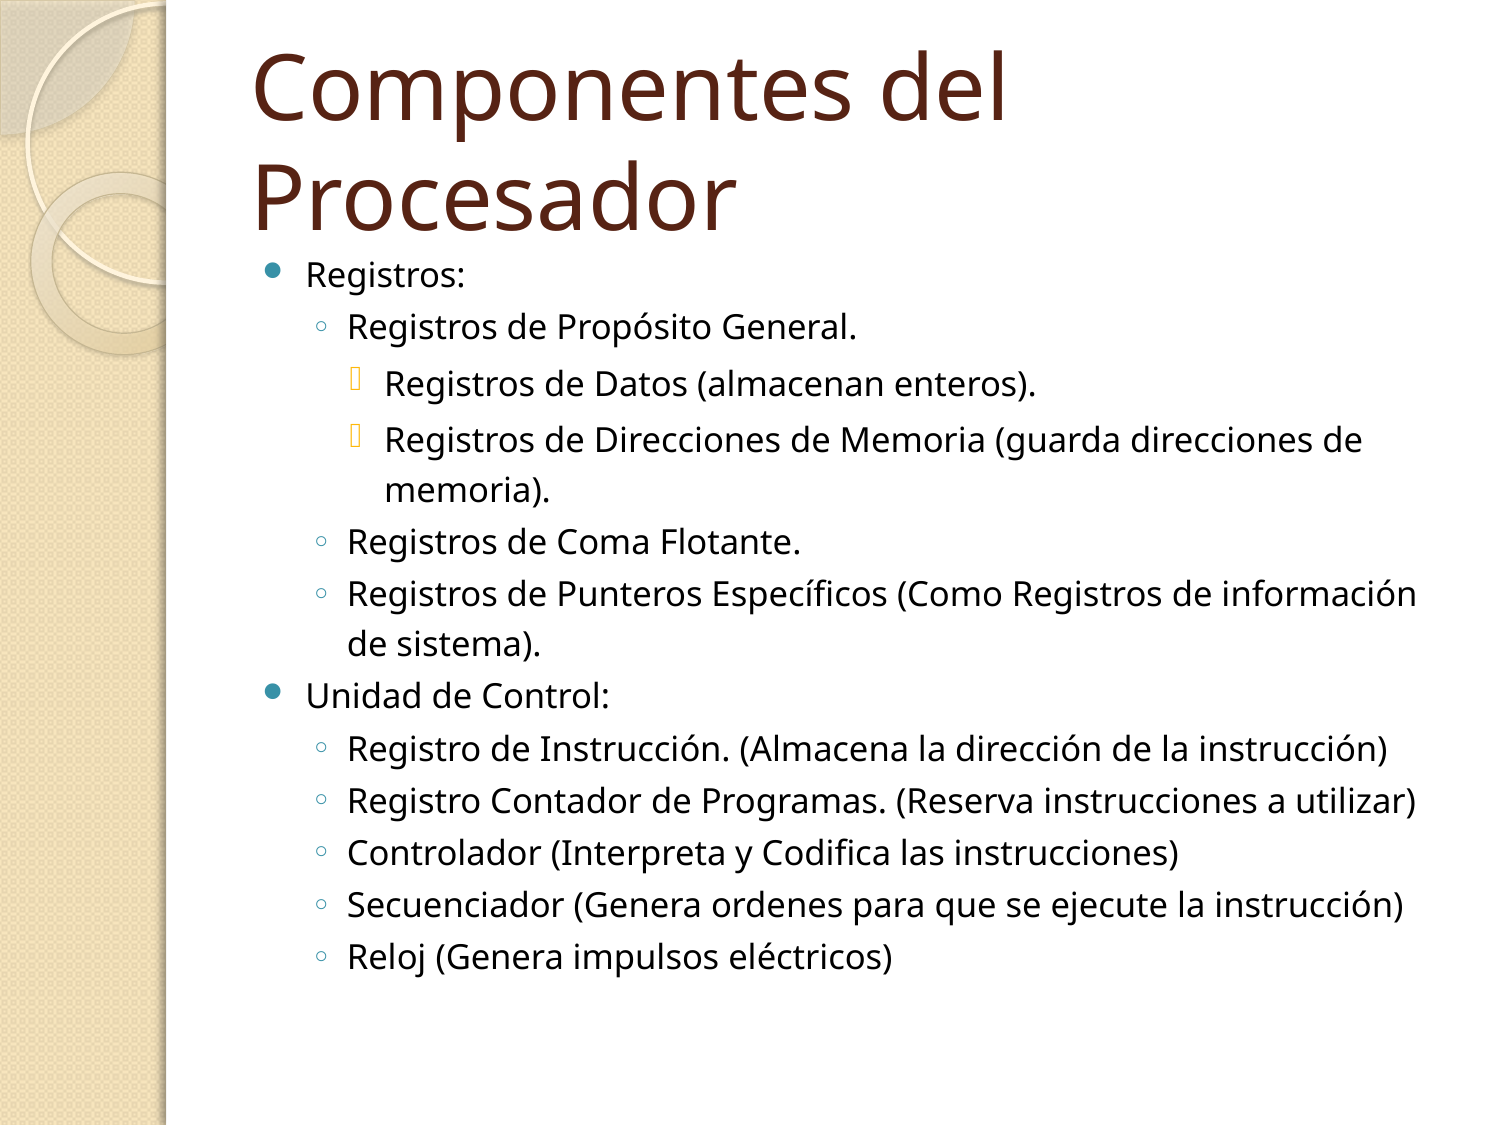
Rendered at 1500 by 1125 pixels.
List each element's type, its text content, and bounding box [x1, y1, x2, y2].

list Registros: Registros de Propósito General. Registros de Datos (almacenan enteros). Registros de Direcciones de Memoria (guarda direcciones de memoria). Registros de Coma Flotante. Registros de Punteros Específicos (Como Registros de información de sistema). Unidad de Control: Registro de Instrucción. (Almacena la dirección de la instrucción) Registro Contador de Programas. (Reserva instrucciones a utilizar) Controlador (Interpreta y Codifica las instrucciones) Secuenciador (Genera ordenes para que se ejecute la instrucción) Reloj (Genera impulsos eléctricos) [235, 237, 1466, 1025]
title Componentes del Procesador [235, 45, 1466, 233]
